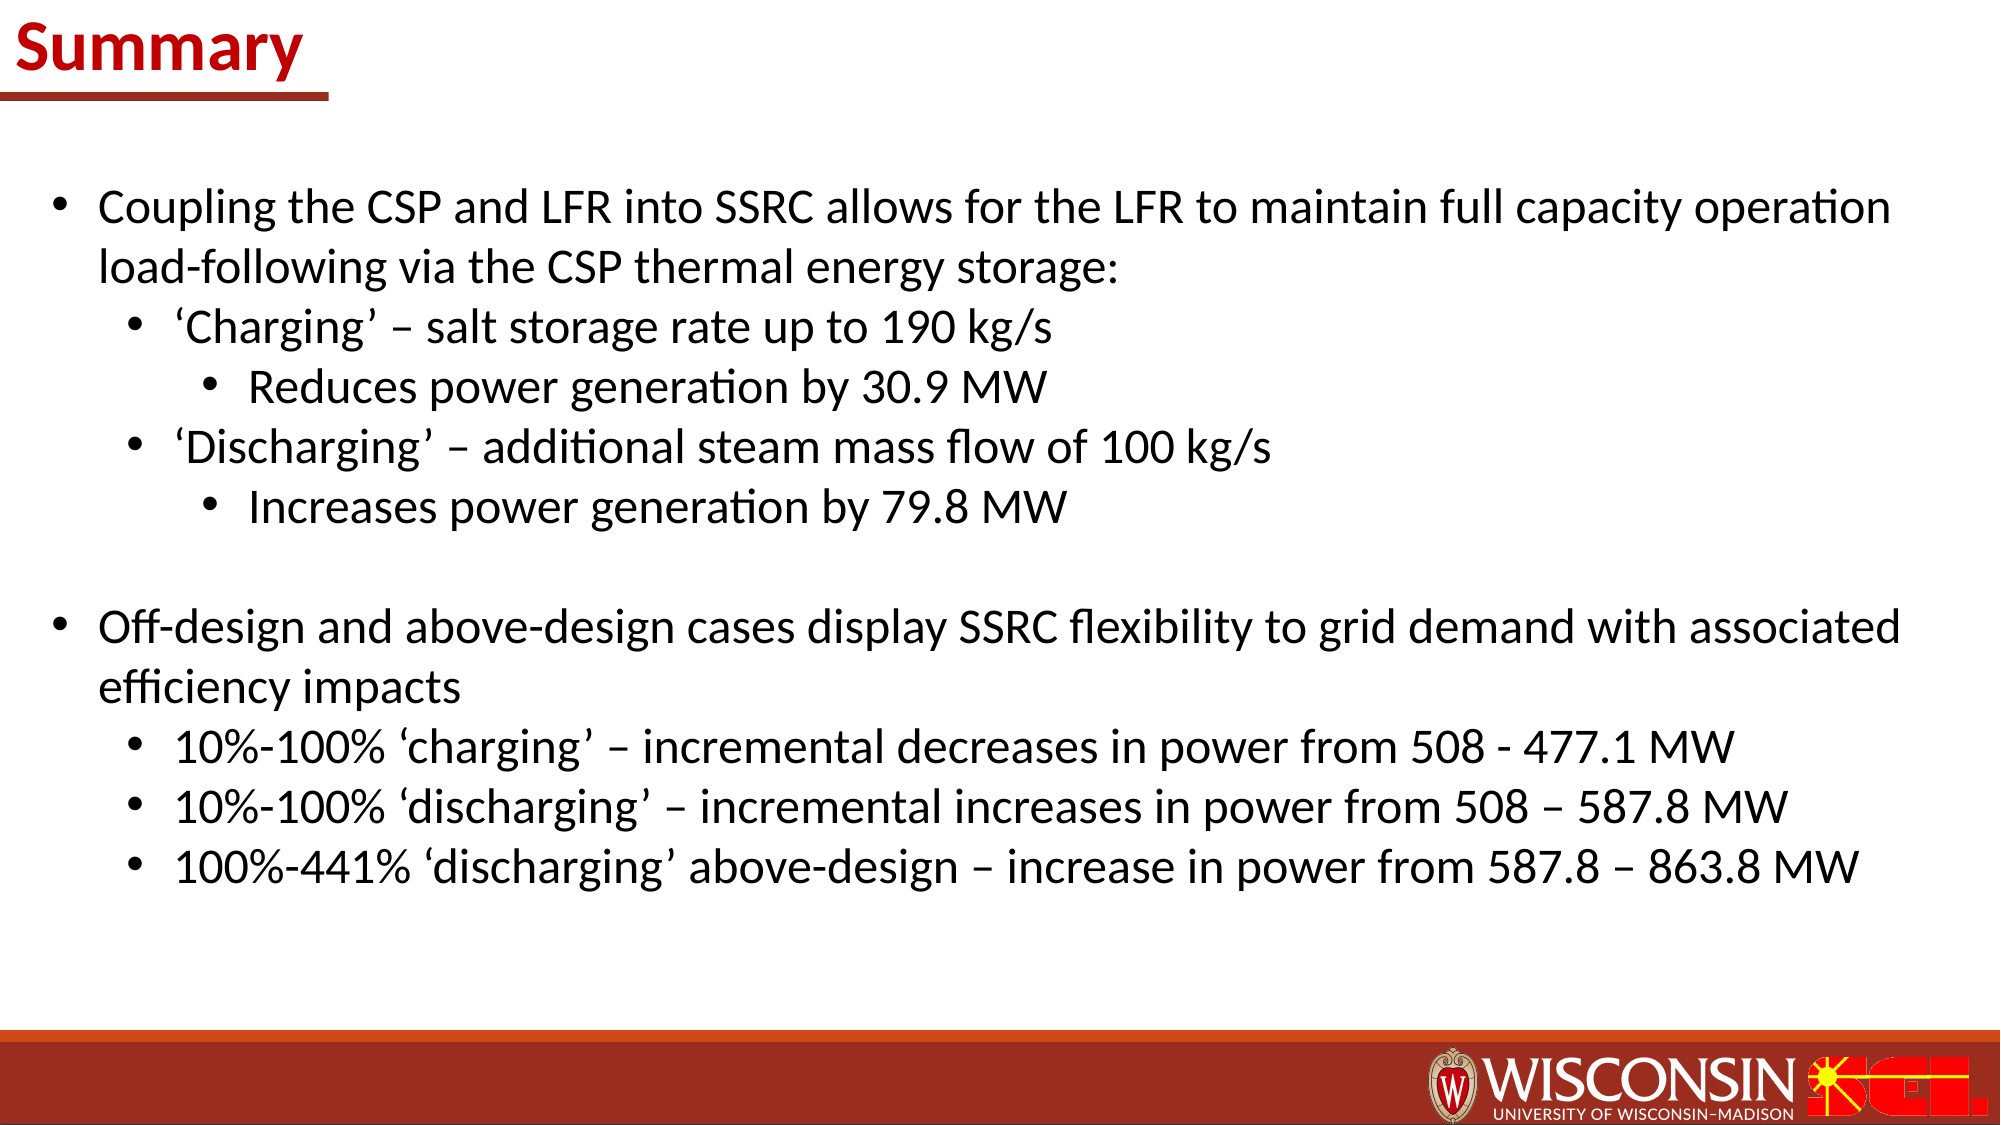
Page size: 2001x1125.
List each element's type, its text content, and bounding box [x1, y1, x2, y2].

text_box Coupling the CSP and LFR into SSRC allows for the LFR to maintain full capacity operation load-following via the CSP thermal energy storage: ‘Charging’ – salt storage rate up to 190 kg/s Reduces power generation by 30.9 MW ‘Discharging’ – additional steam mass flow of 100 kg/s Increases power generation by 79.8 MW Off-design and above-design cases display SSRC flexibility to grid demand with associated efficiency impacts 10%-100% ‘charging’ – incremental decreases in power from 508 - 477.1 MW 10%-100% ‘discharging’ – incremental increases in power from 508 – 587.8 MW 100%-441% ‘discharging’ above-design – increase in power from 587.8 – 863.8 MW [36, 166, 1964, 961]
picture [0, 1030, 2000, 1125]
picture [0, 92, 329, 101]
subtitle Summary [0, 0, 689, 113]
